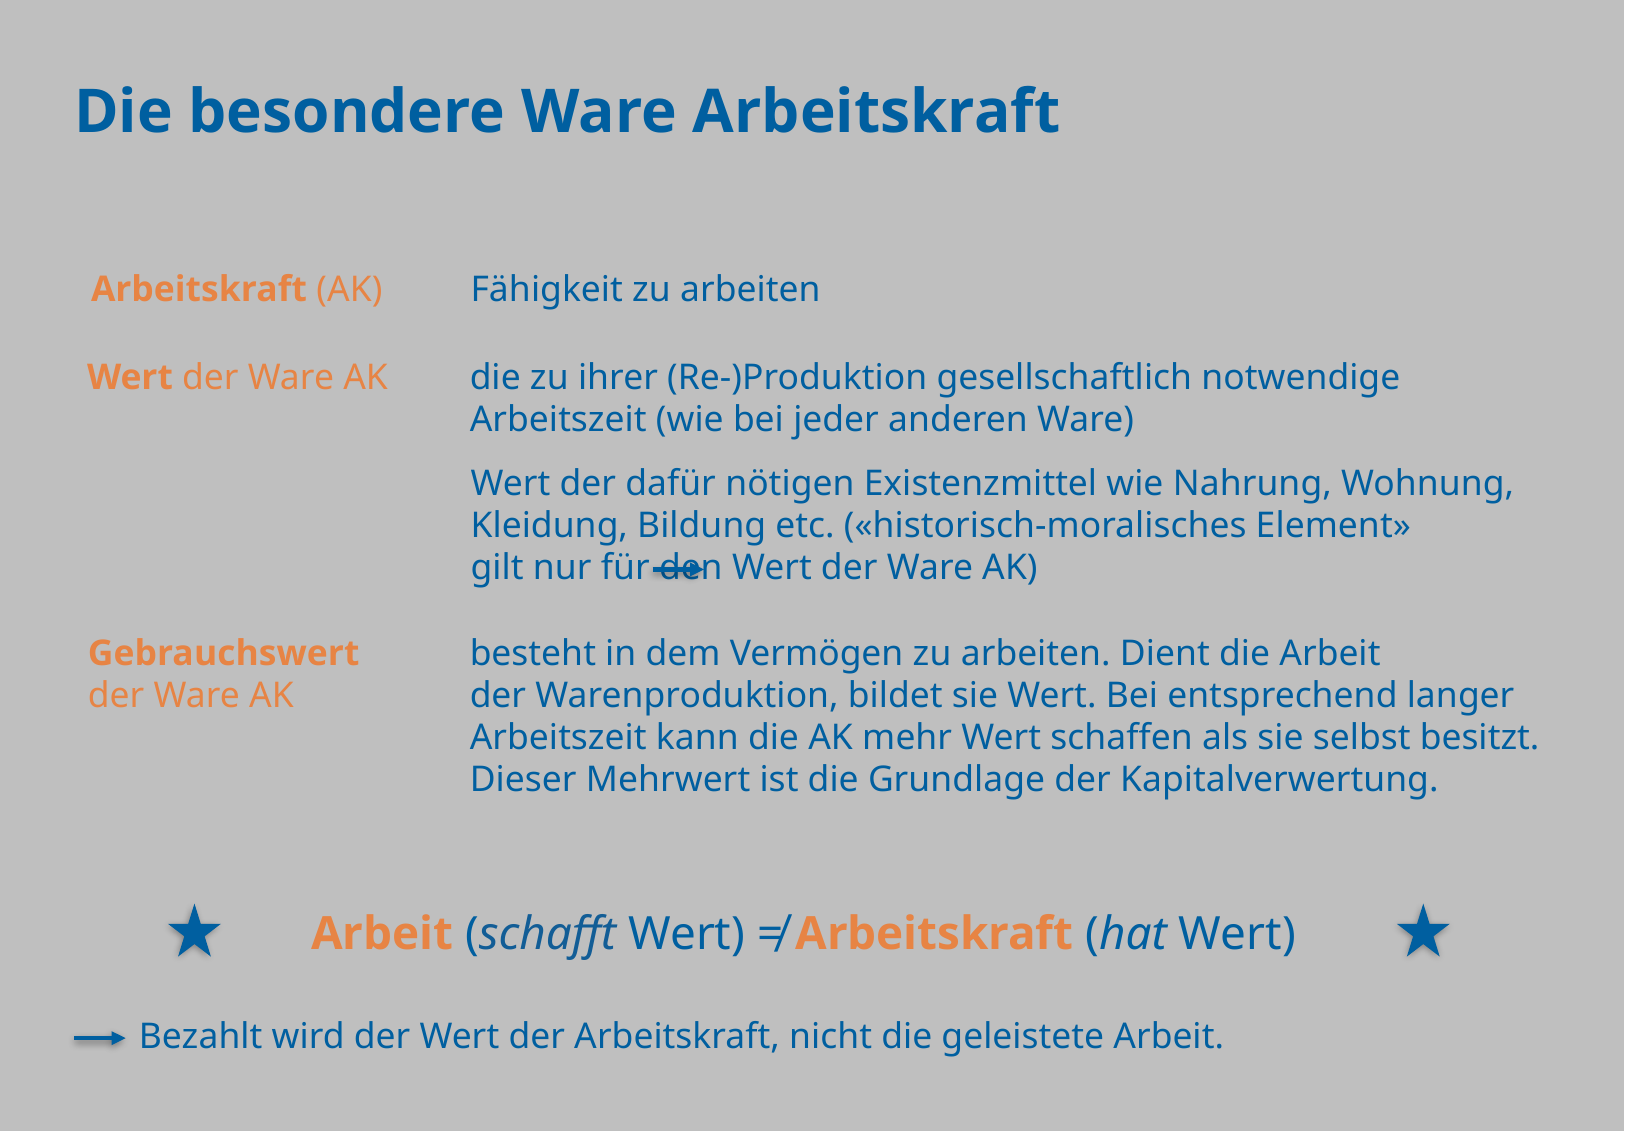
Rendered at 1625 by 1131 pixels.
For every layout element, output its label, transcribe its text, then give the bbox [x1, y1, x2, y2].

text_box Wert der Ware AK [86, 355, 413, 397]
text_box Arbeitskraft (AK) [91, 266, 407, 309]
text_box die zu ihrer (Re-)Produktion gesellschaftlich notwendige Arbeitszeit (wie bei jeder anderen Ware) [469, 354, 1551, 439]
text_box Die besondere Ware Arbeitskraft [74, 75, 1551, 145]
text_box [73, 1013, 1484, 1058]
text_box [73, 903, 1546, 960]
text_box Fähigkeit zu arbeiten [470, 266, 1434, 309]
text_box besteht in dem Vermögen zu arbeiten. Dient die Arbeit der Warenproduktion, bildet sie Wert. Bei entsprechend langer Arbeitszeit kann die AK mehr Wert schaffen als sie selbst besitzt. Dieser Mehrwert ist die Grundlage der Kapitalverwertung. [469, 631, 1546, 799]
text_box Gebrauchswert der Ware AK [87, 631, 384, 715]
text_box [470, 460, 1527, 591]
